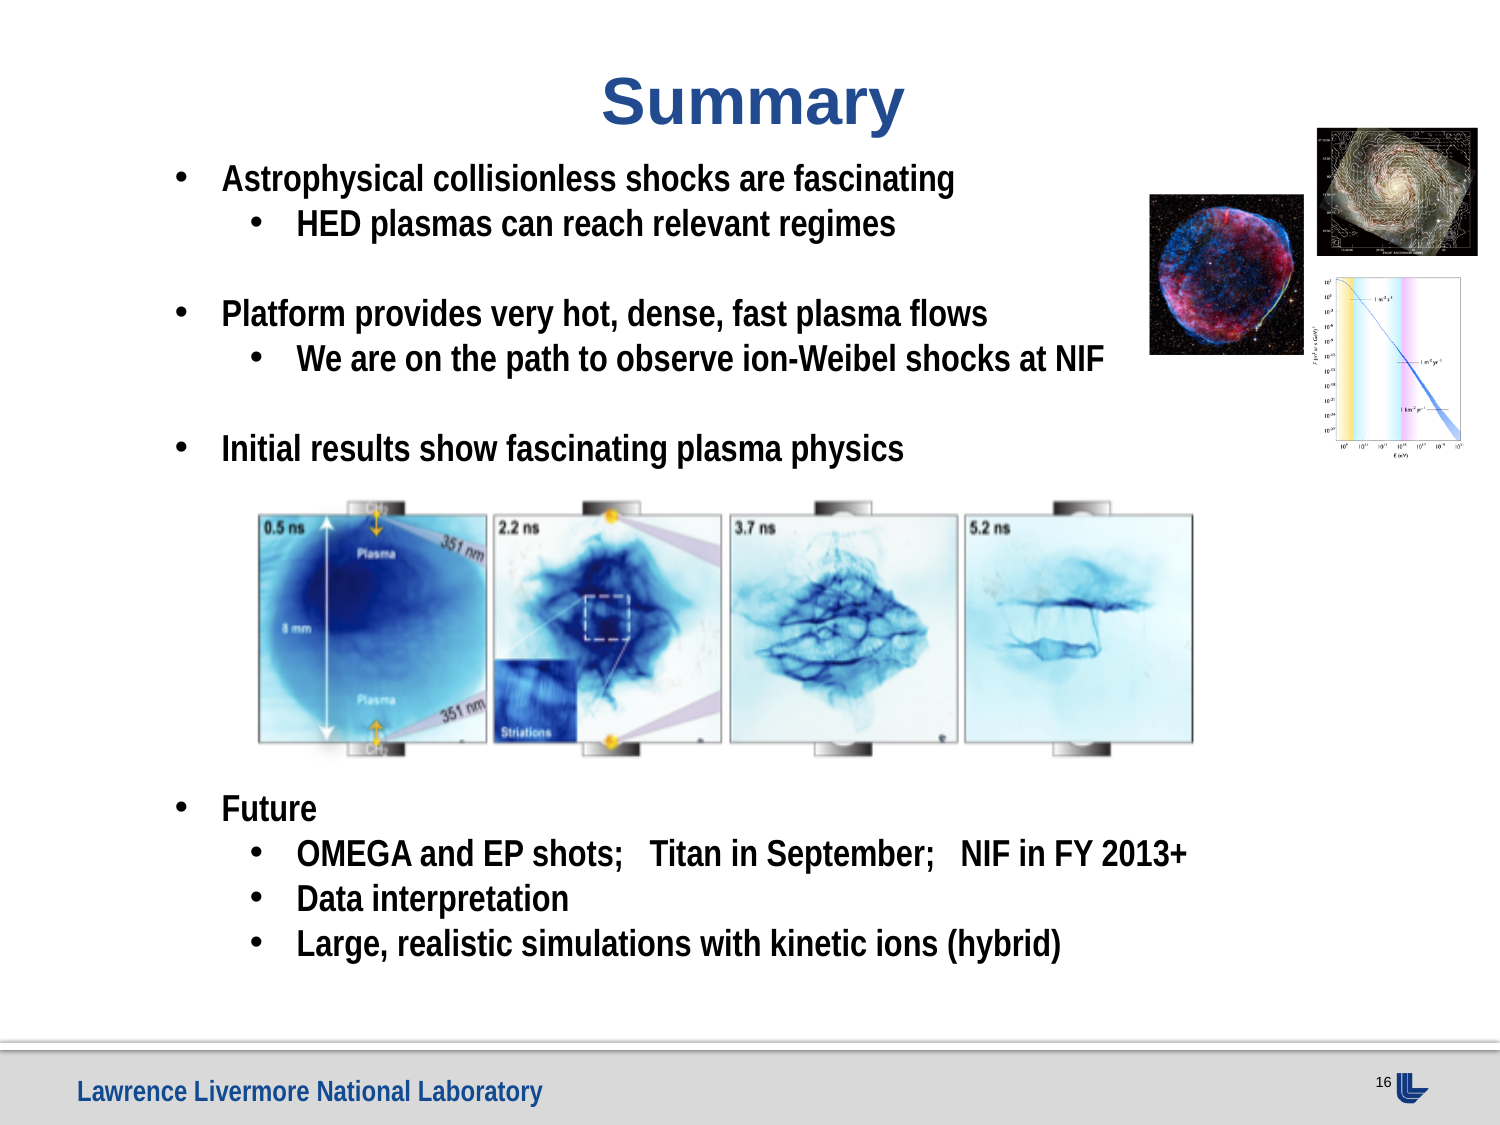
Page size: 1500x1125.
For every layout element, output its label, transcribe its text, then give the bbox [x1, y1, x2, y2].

picture [1311, 276, 1464, 459]
picture [1391, 1071, 1430, 1107]
picture [1316, 127, 1478, 256]
picture [1146, 195, 1307, 355]
title Summary [75, 36, 1425, 145]
text_box Astrophysical collisionless shocks are fascinating HED plasmas can reach relevant regimes Platform provides very hot, dense, fast plasma flows We are on the path to observe ion-Weibel shocks at NIF Initial results show fascinating plasma physics Future OMEGA and EP shots; Titan in September; NIF in FY 2013+ Data interpretation Large, realistic simulations with kinetic ions (hybrid) [159, 146, 1386, 972]
picture [253, 488, 1203, 764]
